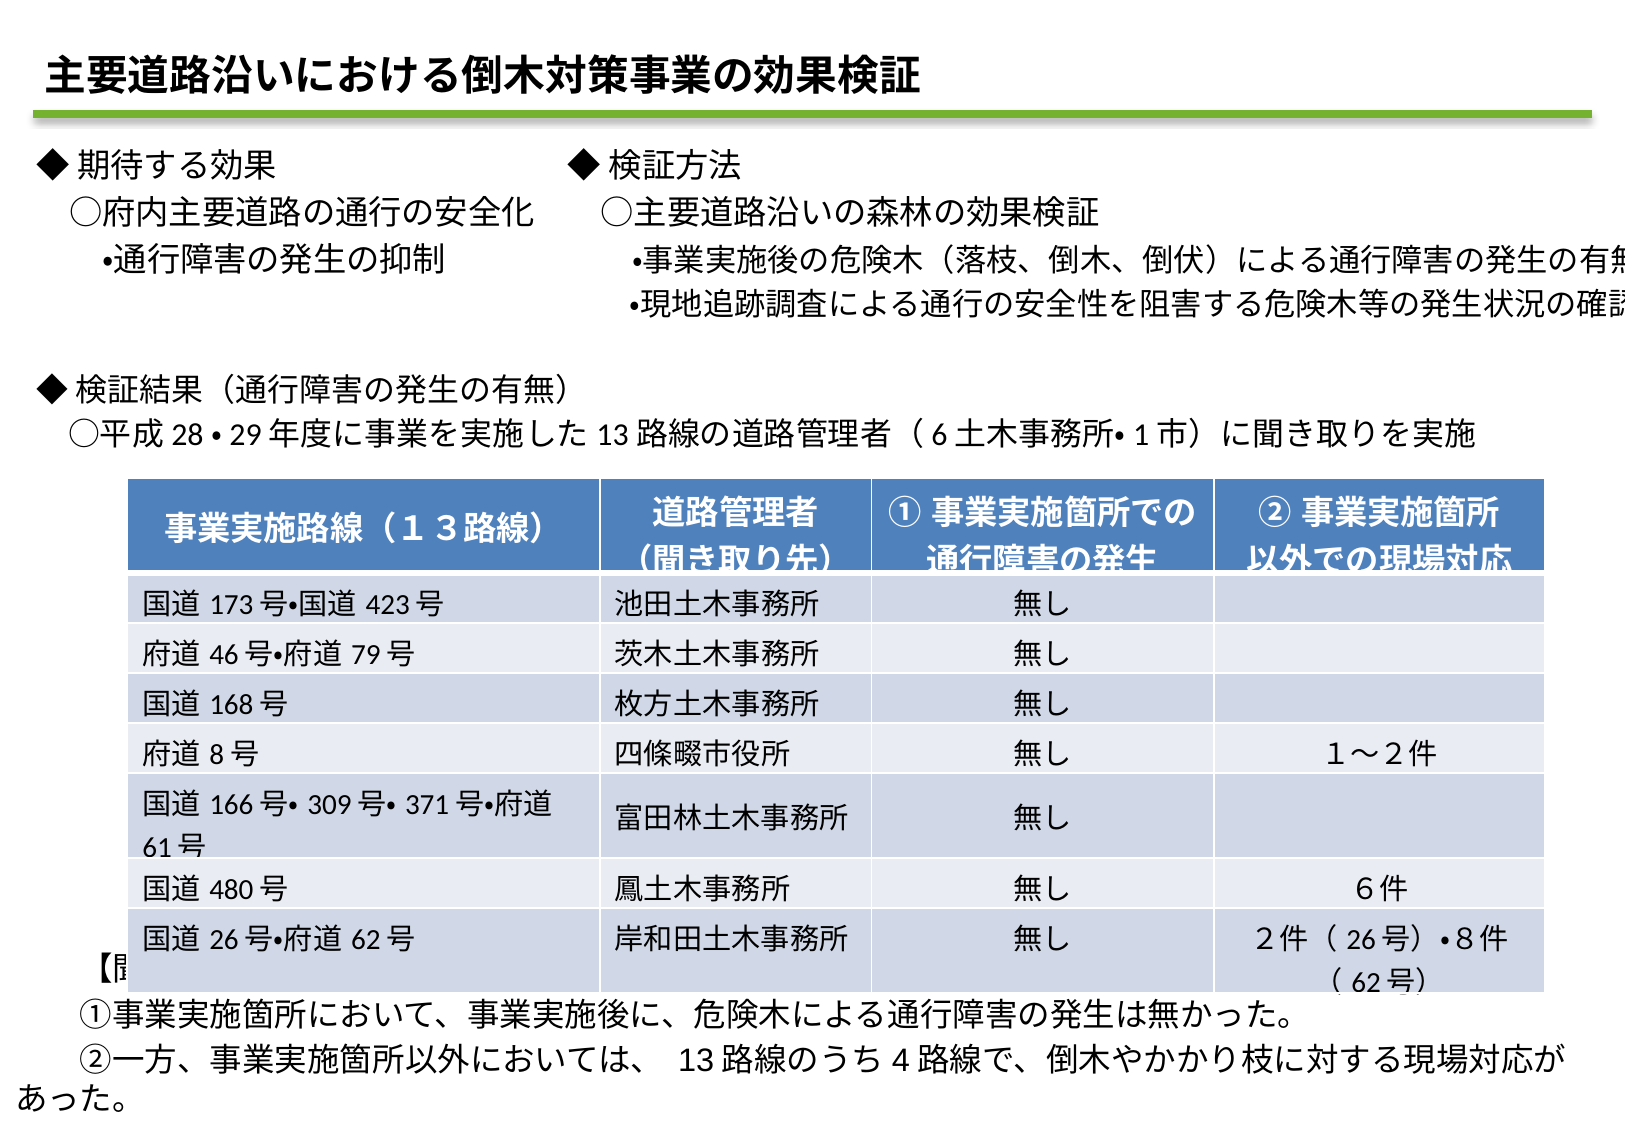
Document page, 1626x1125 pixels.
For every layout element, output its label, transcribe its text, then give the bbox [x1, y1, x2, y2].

table_cell 鳳土木事務所 [601, 859, 871, 907]
text_box ◆検証結果（通行障害の発生の有無） ○平成28・29年度に事業を実施した13路線の道路管理者（6土木事務所・1市）に聞き取りを実施 [21, 361, 1545, 539]
table_cell 無し [872, 774, 1213, 857]
table_cell 無し [872, 576, 1213, 622]
table_cell 池田土木事務所 [601, 576, 871, 622]
table_cell 枚方土木事務所 [601, 674, 871, 722]
table_cell [1215, 674, 1544, 722]
table_cell 国道166号・309号・371号・府道61号 [128, 774, 599, 857]
table_cell 岸和田土木事務所 [601, 909, 871, 992]
table_cell 府道8号 [128, 724, 599, 772]
table_cell 茨木土木事務所 [601, 624, 871, 672]
table_cell ６件 [1215, 859, 1544, 907]
table_cell 無し [872, 624, 1213, 672]
table_cell 四條畷市役所 [601, 724, 871, 772]
table_cell 国道480号 [128, 859, 599, 907]
table_cell [1215, 774, 1544, 857]
table_cell 無し [872, 909, 1213, 992]
table_cell [1215, 576, 1544, 622]
table_header 事業実施路線（１３路線） [128, 479, 599, 570]
table_header ②事業実施箇所 以外での現場対応 [1215, 479, 1544, 570]
table_cell 無し [872, 724, 1213, 772]
text_box 主要道路沿いにおける倒木対策事業の効果検証 [29, 41, 1175, 107]
table_cell 府道46号・府道79号 [128, 624, 599, 672]
table_cell 無し [872, 674, 1213, 722]
table_cell 国道168号 [128, 674, 599, 722]
table_cell １～２件 [1215, 724, 1544, 772]
table_cell 無し [872, 859, 1213, 907]
table_cell 国道26号・府道62号 [128, 909, 599, 992]
table_cell [1215, 624, 1544, 672]
text_box ◆検証方法 ○主要道路沿いの森林の効果検証 ・事業実施後の危険木（落枝、倒木、倒伏）による通行障害の発生の有無 ・現地追跡調査による通行の安全性を阻害する危険木等の発生状況の確認 [552, 137, 1625, 344]
text_box 【聞き取り結果】 ①事業実施箇所において、事業実施後に、危険木による通行障害の発生は無かった。 ②一方、事業実施箇所以外においては、 13路線のうち4路線で、倒木やかかり枝に対する現場対応があった。 [0, 940, 1592, 1125]
table_header ①事業実施箇所での 通行障害の発生 [872, 479, 1213, 570]
table_cell ２件（26号）・８件（62号） [1215, 909, 1544, 992]
table_cell 国道173号・国道423号 [128, 576, 599, 622]
list ◆期待する効果 ○府内主要道路の通行の安全化 ・通行障害の発生の抑制 [21, 137, 552, 303]
table_header 道路管理者 （聞き取り先） [601, 479, 871, 570]
table_cell 富田林土木事務所 [601, 774, 871, 857]
